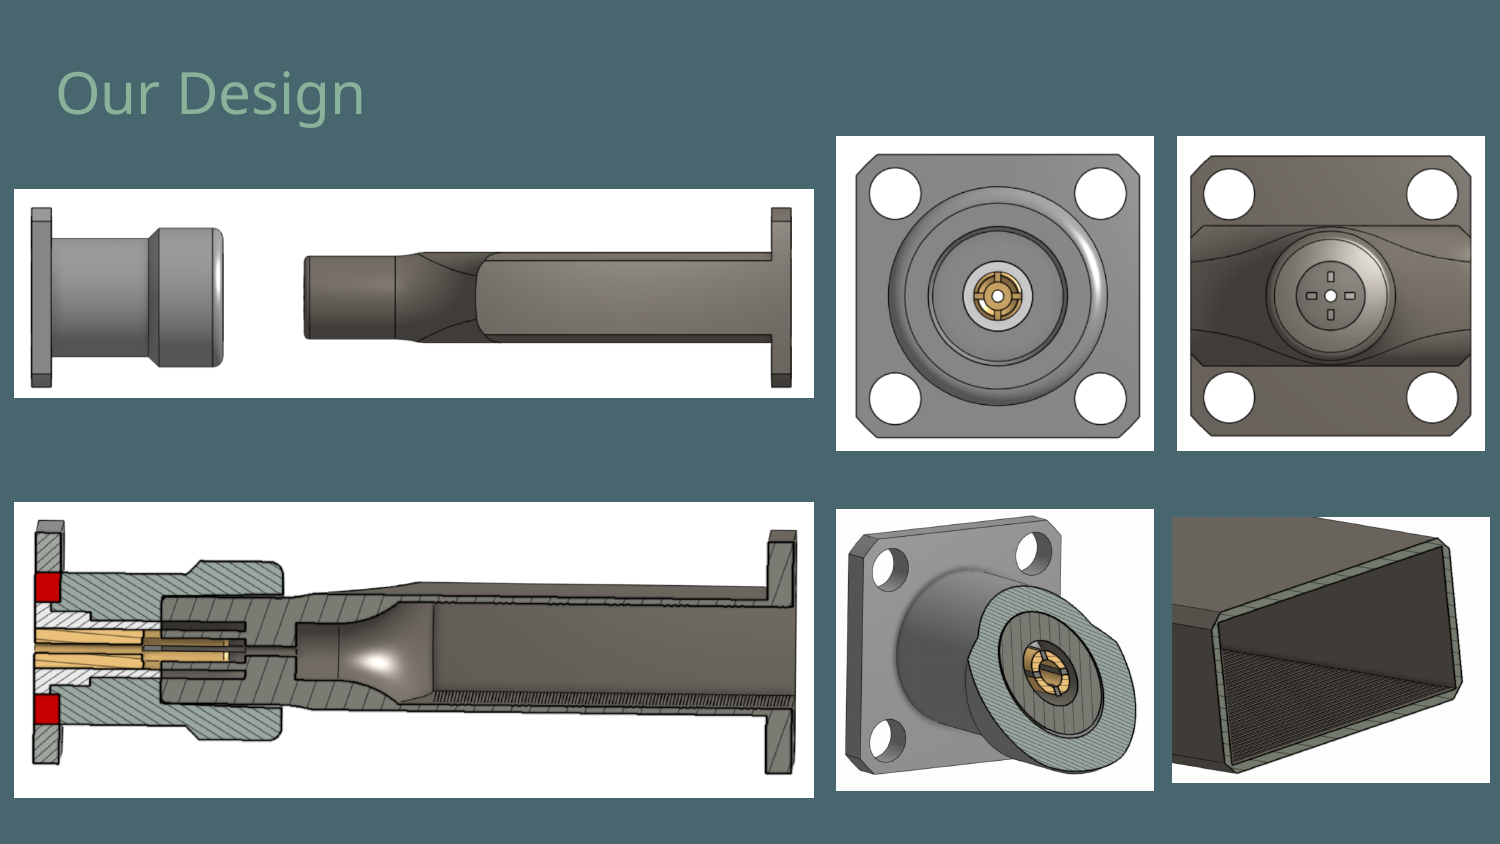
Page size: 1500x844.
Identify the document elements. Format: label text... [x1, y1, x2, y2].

picture [13, 188, 814, 399]
picture [1172, 517, 1490, 783]
title Our Design [40, 41, 1439, 136]
picture [13, 502, 814, 798]
picture [1177, 135, 1485, 451]
picture [836, 509, 1155, 791]
picture [836, 135, 1155, 451]
